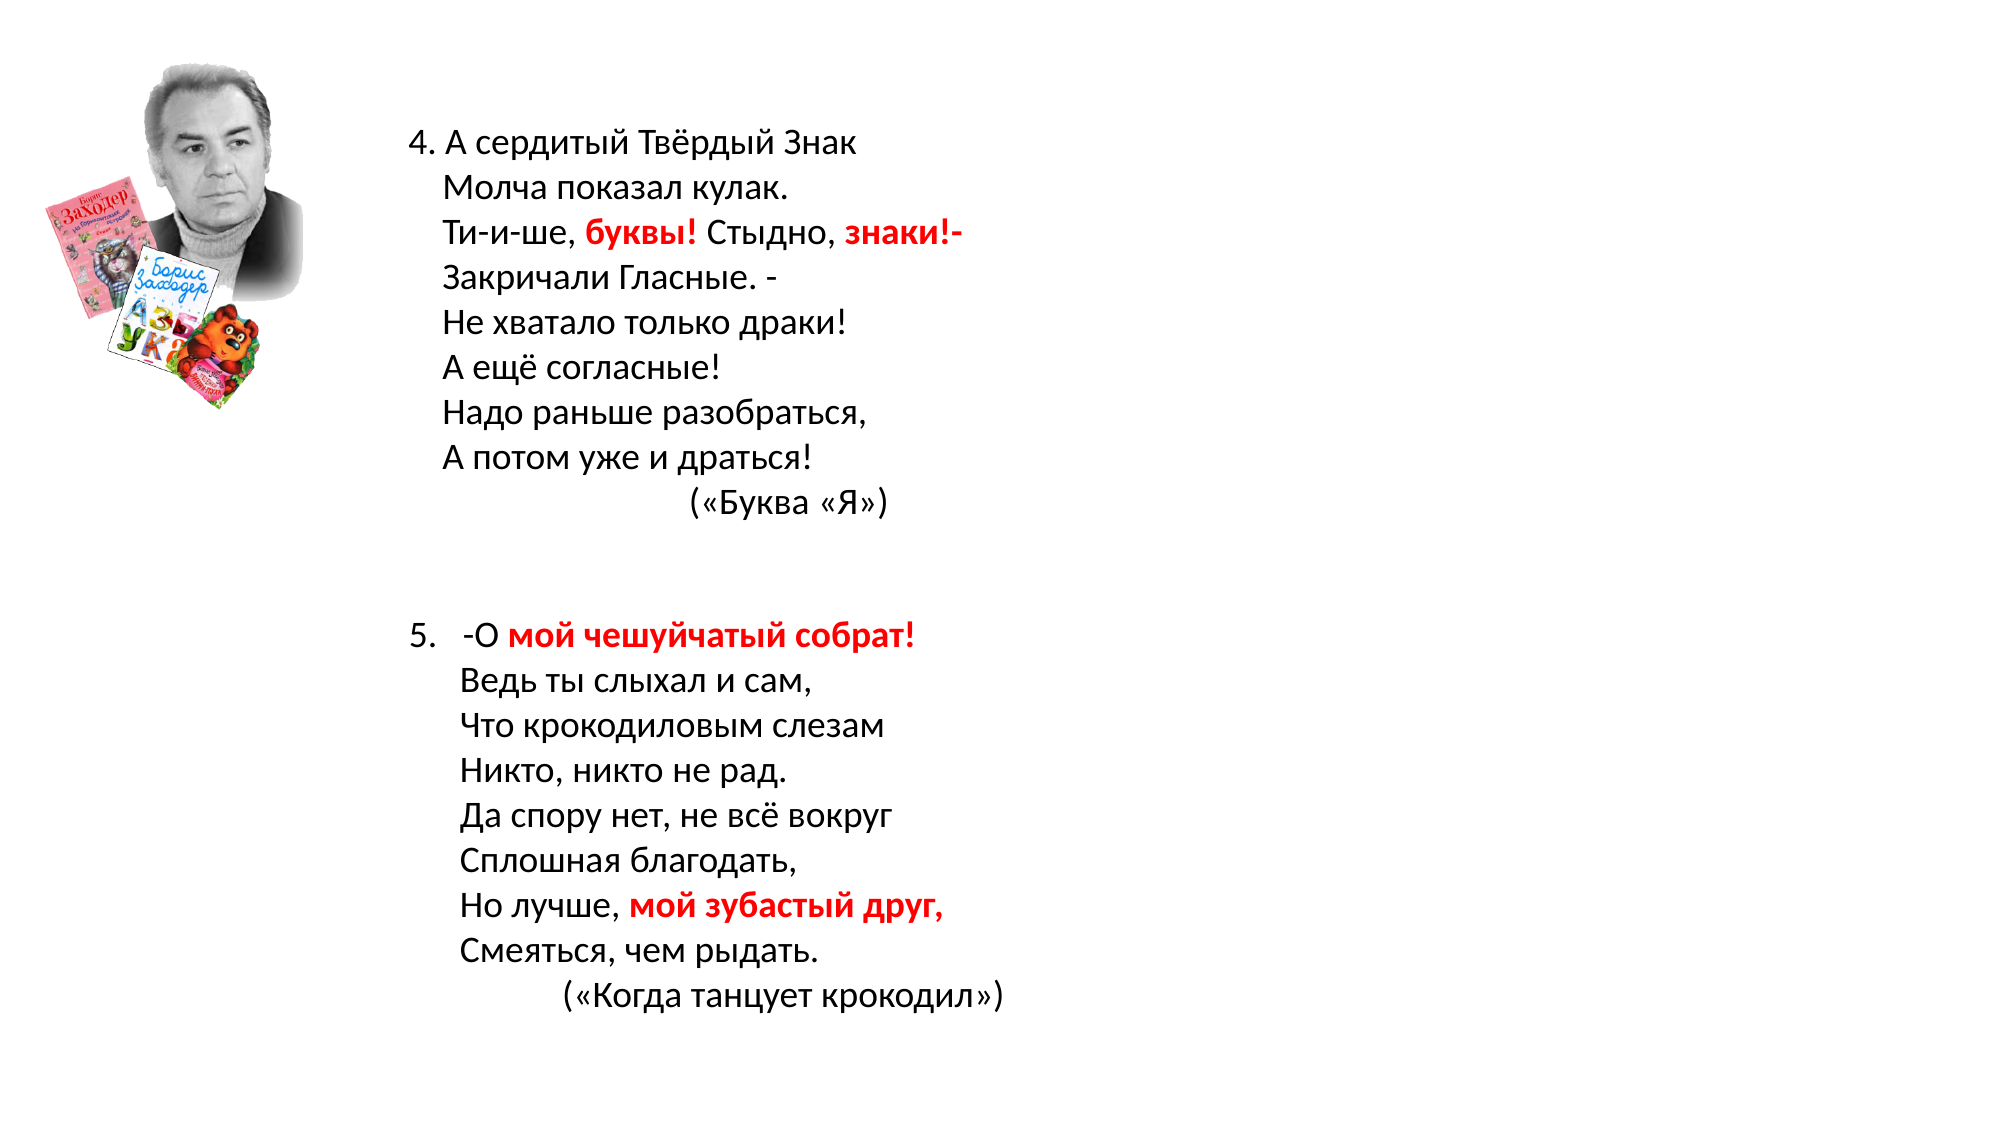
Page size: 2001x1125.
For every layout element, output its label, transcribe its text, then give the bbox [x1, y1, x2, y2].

text_box 4. А сердитый Твёрдый Знак Молча показал кулак. Ти-и-ше, буквы! Стыдно, знаки!- Закричали Гласные. - Не хватало только драки! А ещё согласные! Надо раньше разобраться, А потом уже и драться! («Буква «Я») [393, 109, 978, 530]
picture [30, 35, 346, 421]
text_box 5. -О мой чешуйчатый собрат! Ведь ты слыхал и сам, Что крокодиловым слезам Никто, никто не рад. Да спору нет, не всё вокруг Сплошная благодать, Но лучше, мой зубастый друг, Смеяться, чем рыдать. («Когда танцует крокодил») [394, 603, 1020, 1023]
